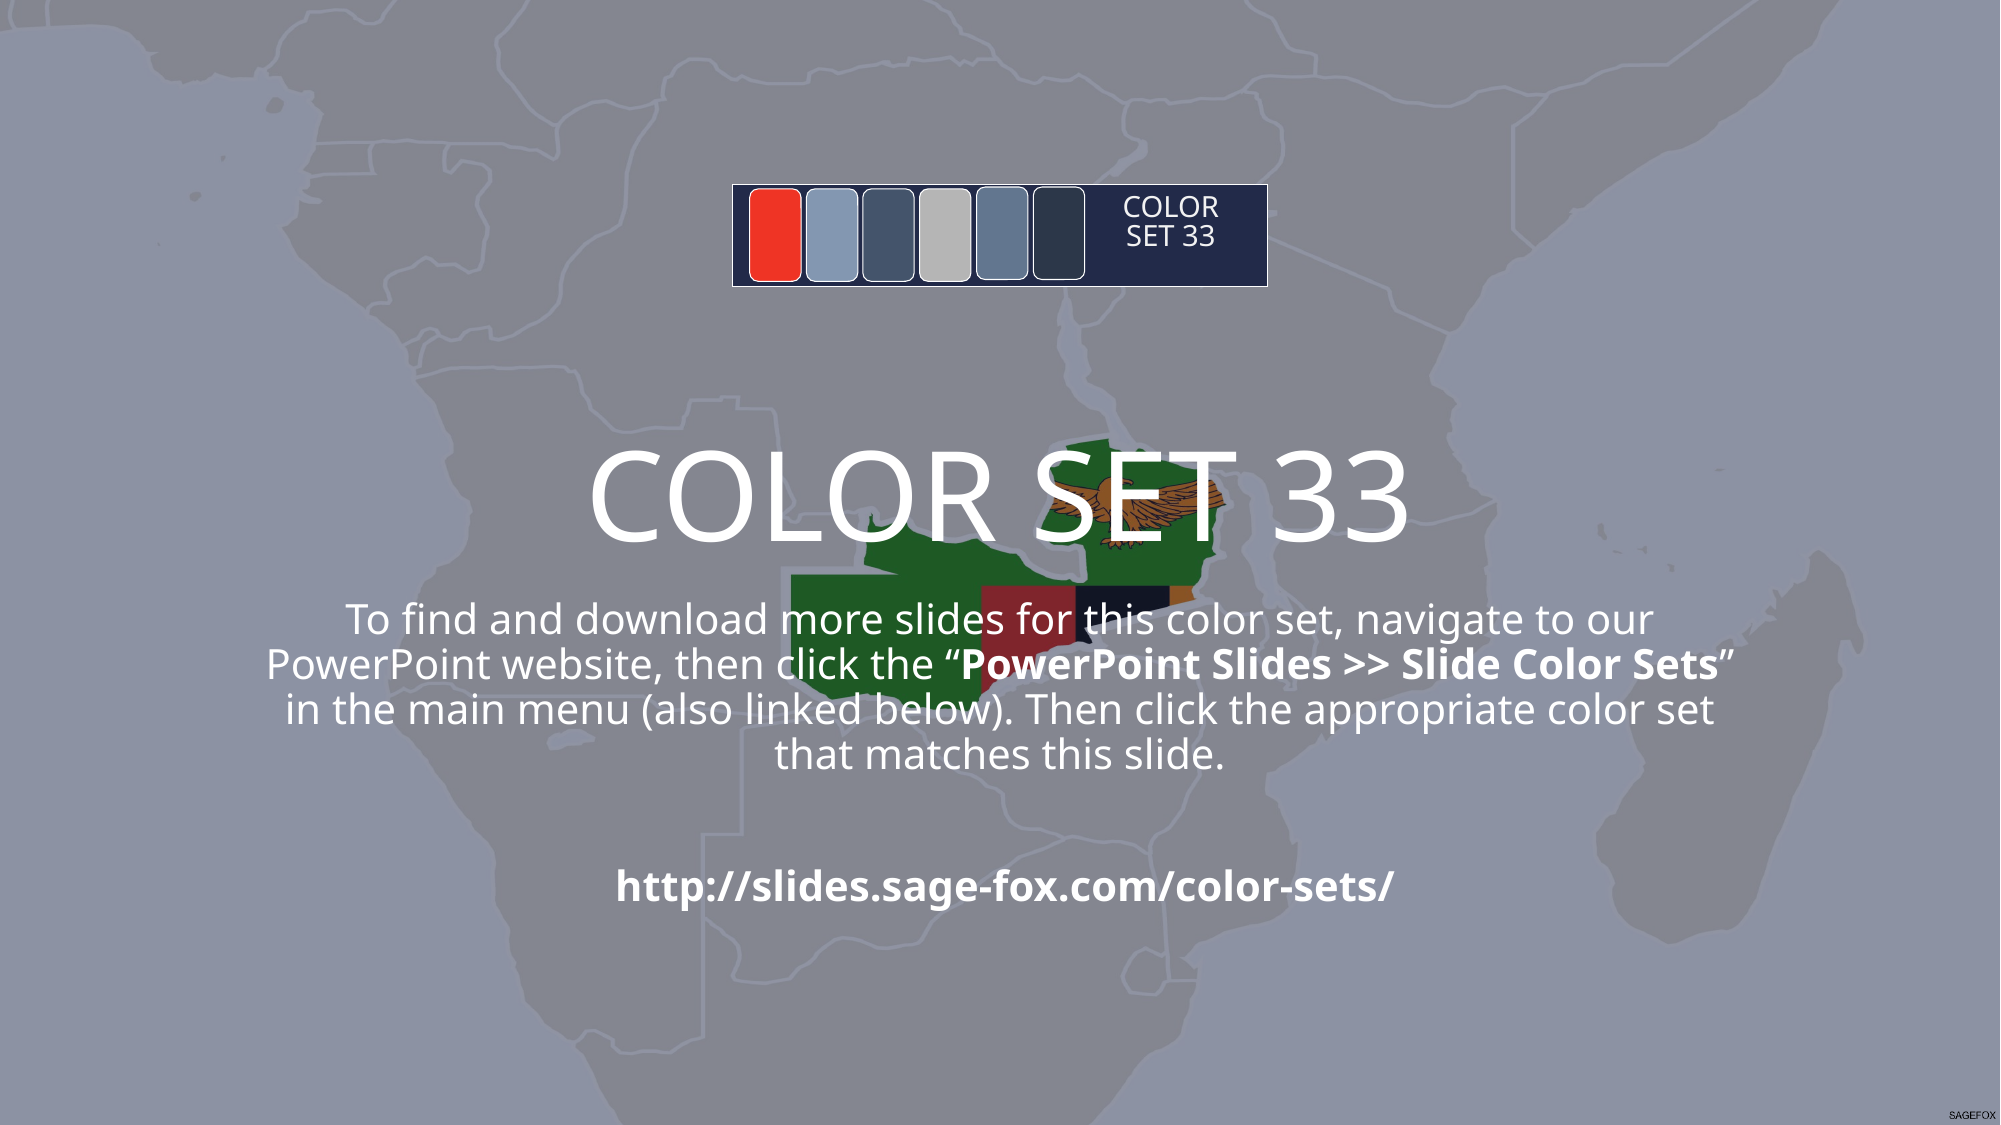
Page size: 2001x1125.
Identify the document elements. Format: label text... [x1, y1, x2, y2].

subtitle To find and download more slides for this color set, navigate to our PowerPoint website, then click the “PowerPoint Slides >> Slide Color Sets” in the main menu (also linked below). Then click the appropriate color set that matches this slide. http://slides.sage-fox.com/color-sets/ [249, 590, 1750, 863]
picture [1925, 0, 2001, 1125]
title COLOR SET 33 [249, 184, 1750, 576]
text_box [732, 184, 1268, 290]
